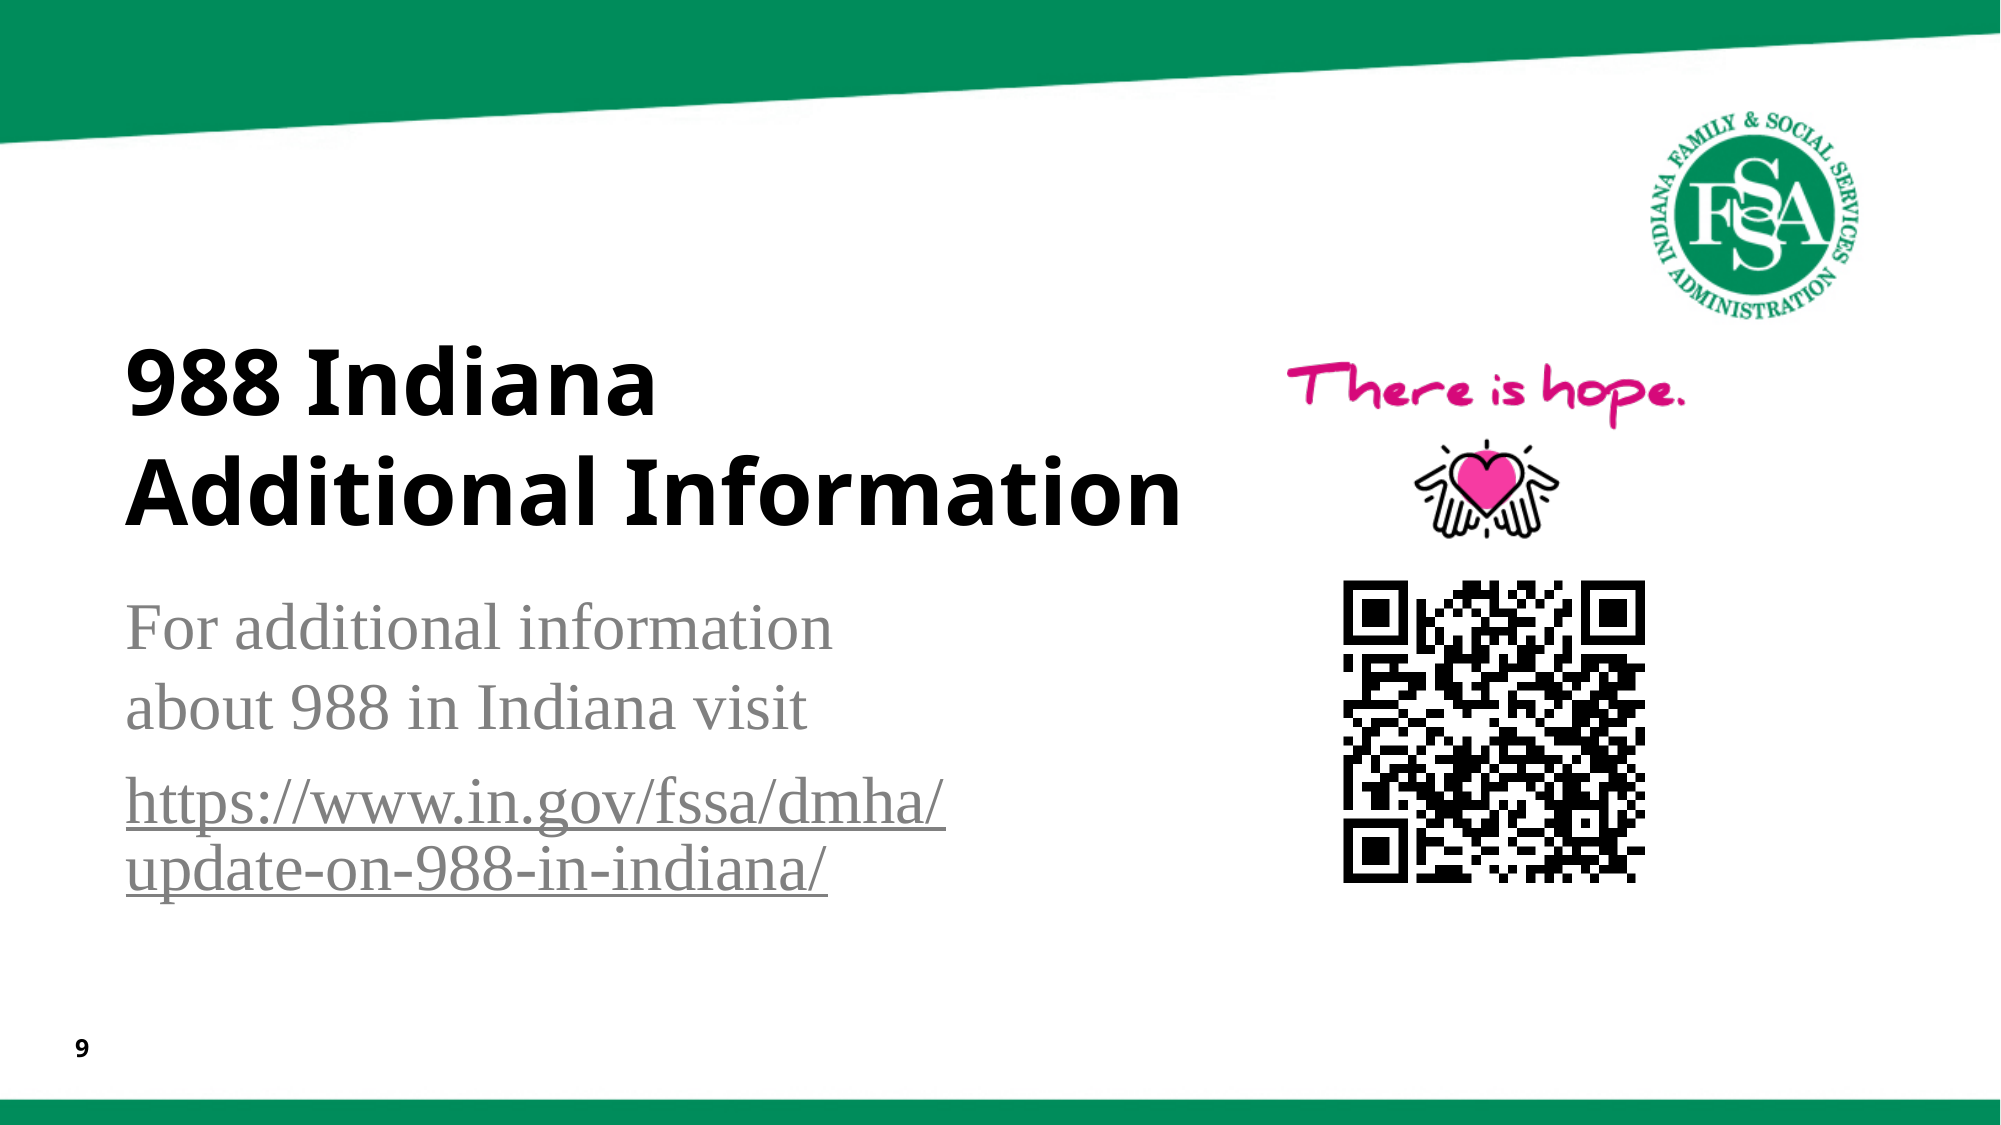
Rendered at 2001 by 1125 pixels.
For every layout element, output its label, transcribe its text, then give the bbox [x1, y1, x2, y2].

list For additional information about 988 in Indiana visit https://www.in.gov/fssa/dmha/update-on-988-in-indiana/ [110, 575, 975, 1000]
slide_number 9 [60, 1020, 510, 1080]
title 988 Indiana Additional Information [110, 340, 1478, 528]
picture [0, 0, 2001, 1125]
